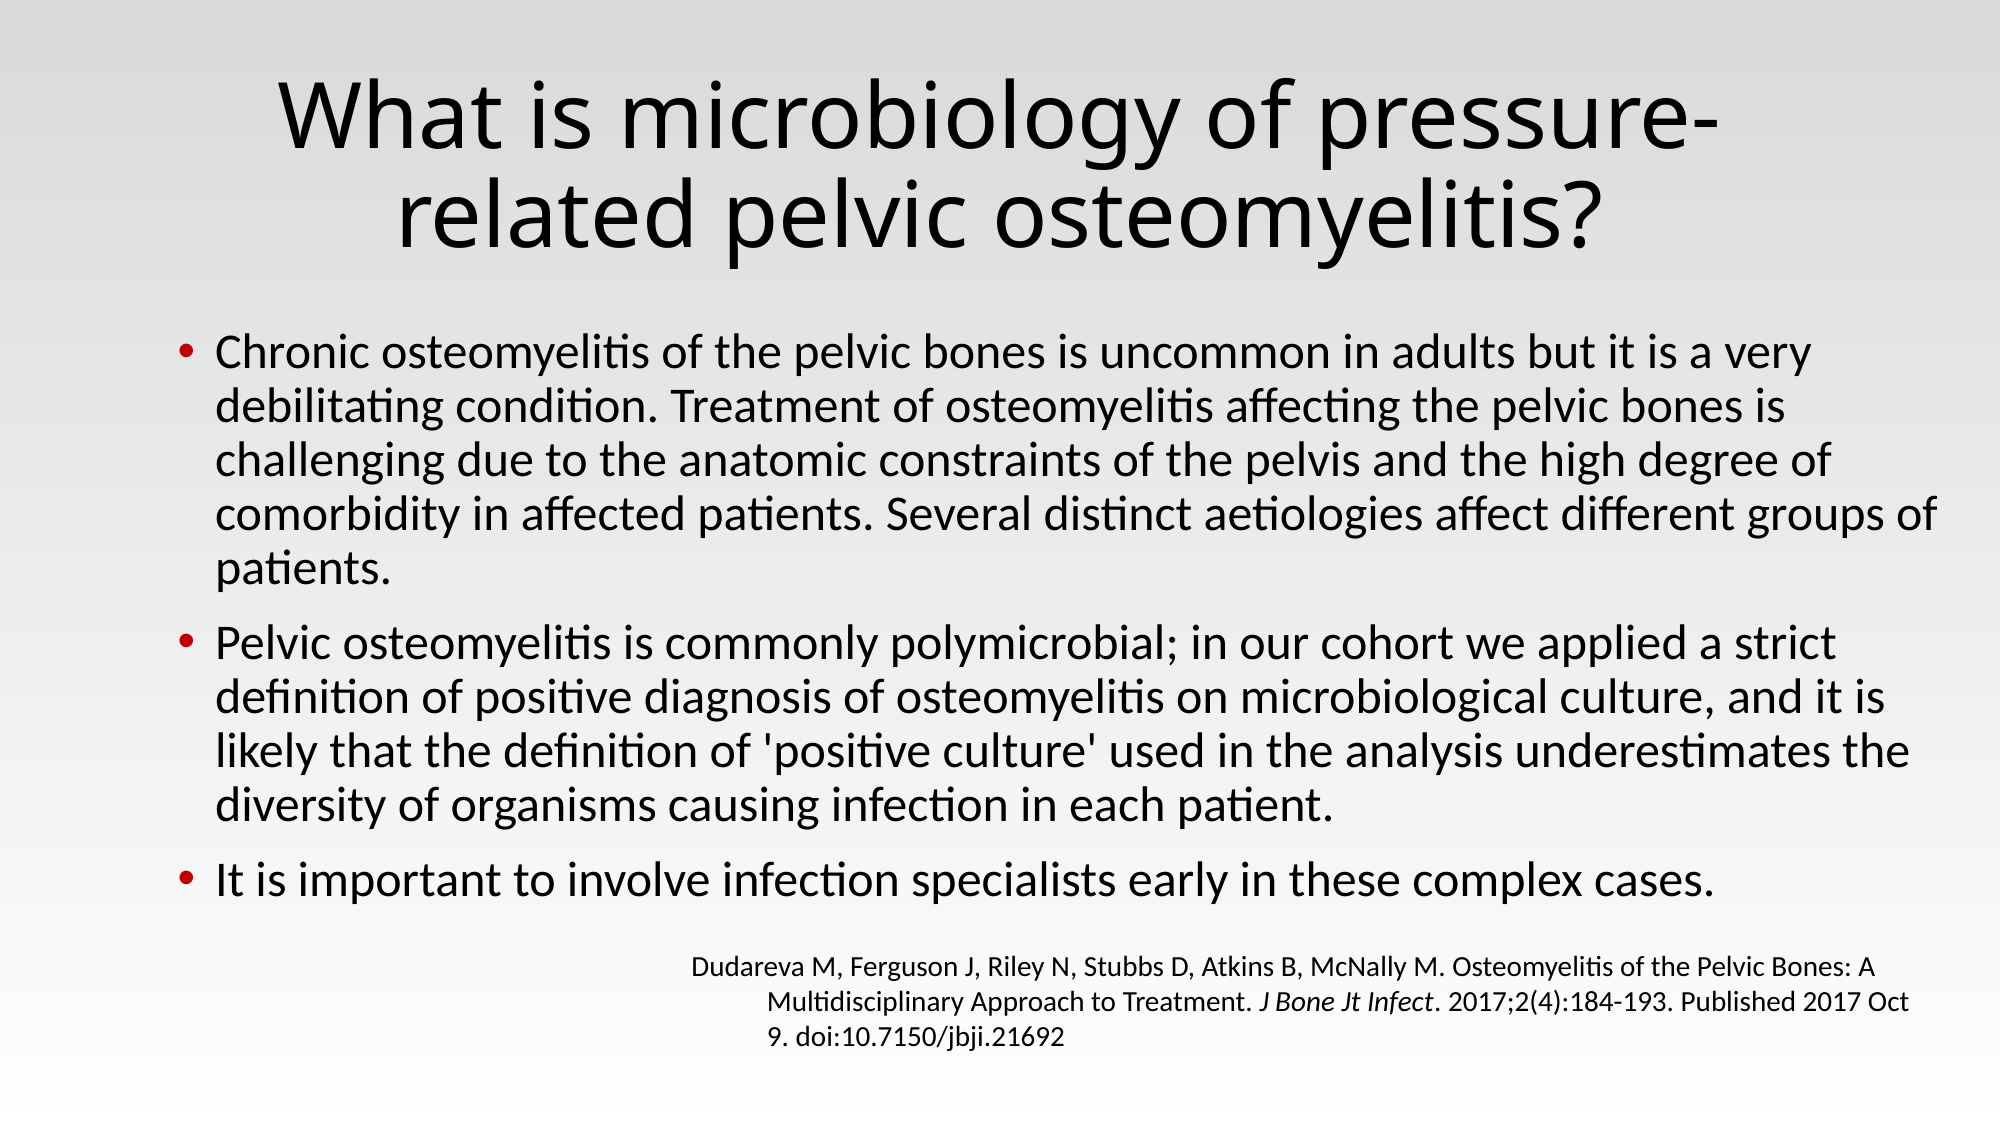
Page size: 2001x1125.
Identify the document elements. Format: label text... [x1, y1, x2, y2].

title What is microbiology of pressure-related pelvic osteomyelitis? [137, 59, 1863, 278]
text_box Chronic osteomyelitis of the pelvic bones is uncommon in adults but it is a very debilitating condition. Treatment of osteomyelitis affecting the pelvic bones is challenging due to the anatomic constraints of the pelvis and the high degree of comorbidity in affected patients. Several distinct aetiologies affect different groups of patients. Pelvic osteomyelitis is commonly polymicrobial; in our cohort we applied a strict definition of positive diagnosis of osteomyelitis on microbiological culture, and it is likely that the definition of 'positive culture' used in the analysis underestimates the diversity of organisms causing infection in each patient. It is important to involve infection specialists early in these complex cases. [162, 318, 1961, 949]
text_box [137, 293, 1936, 924]
text_box Dudareva M, Ferguson J, Riley N, Stubbs D, Atkins B, McNally M. Osteomyelitis of the Pelvic Bones: A Multidisciplinary Approach to Treatment. J Bone Jt Infect. 2017;2(4):184-193. Published 2017 Oct 9. doi:10.7150/jbji.21692 [676, 949, 1936, 1060]
